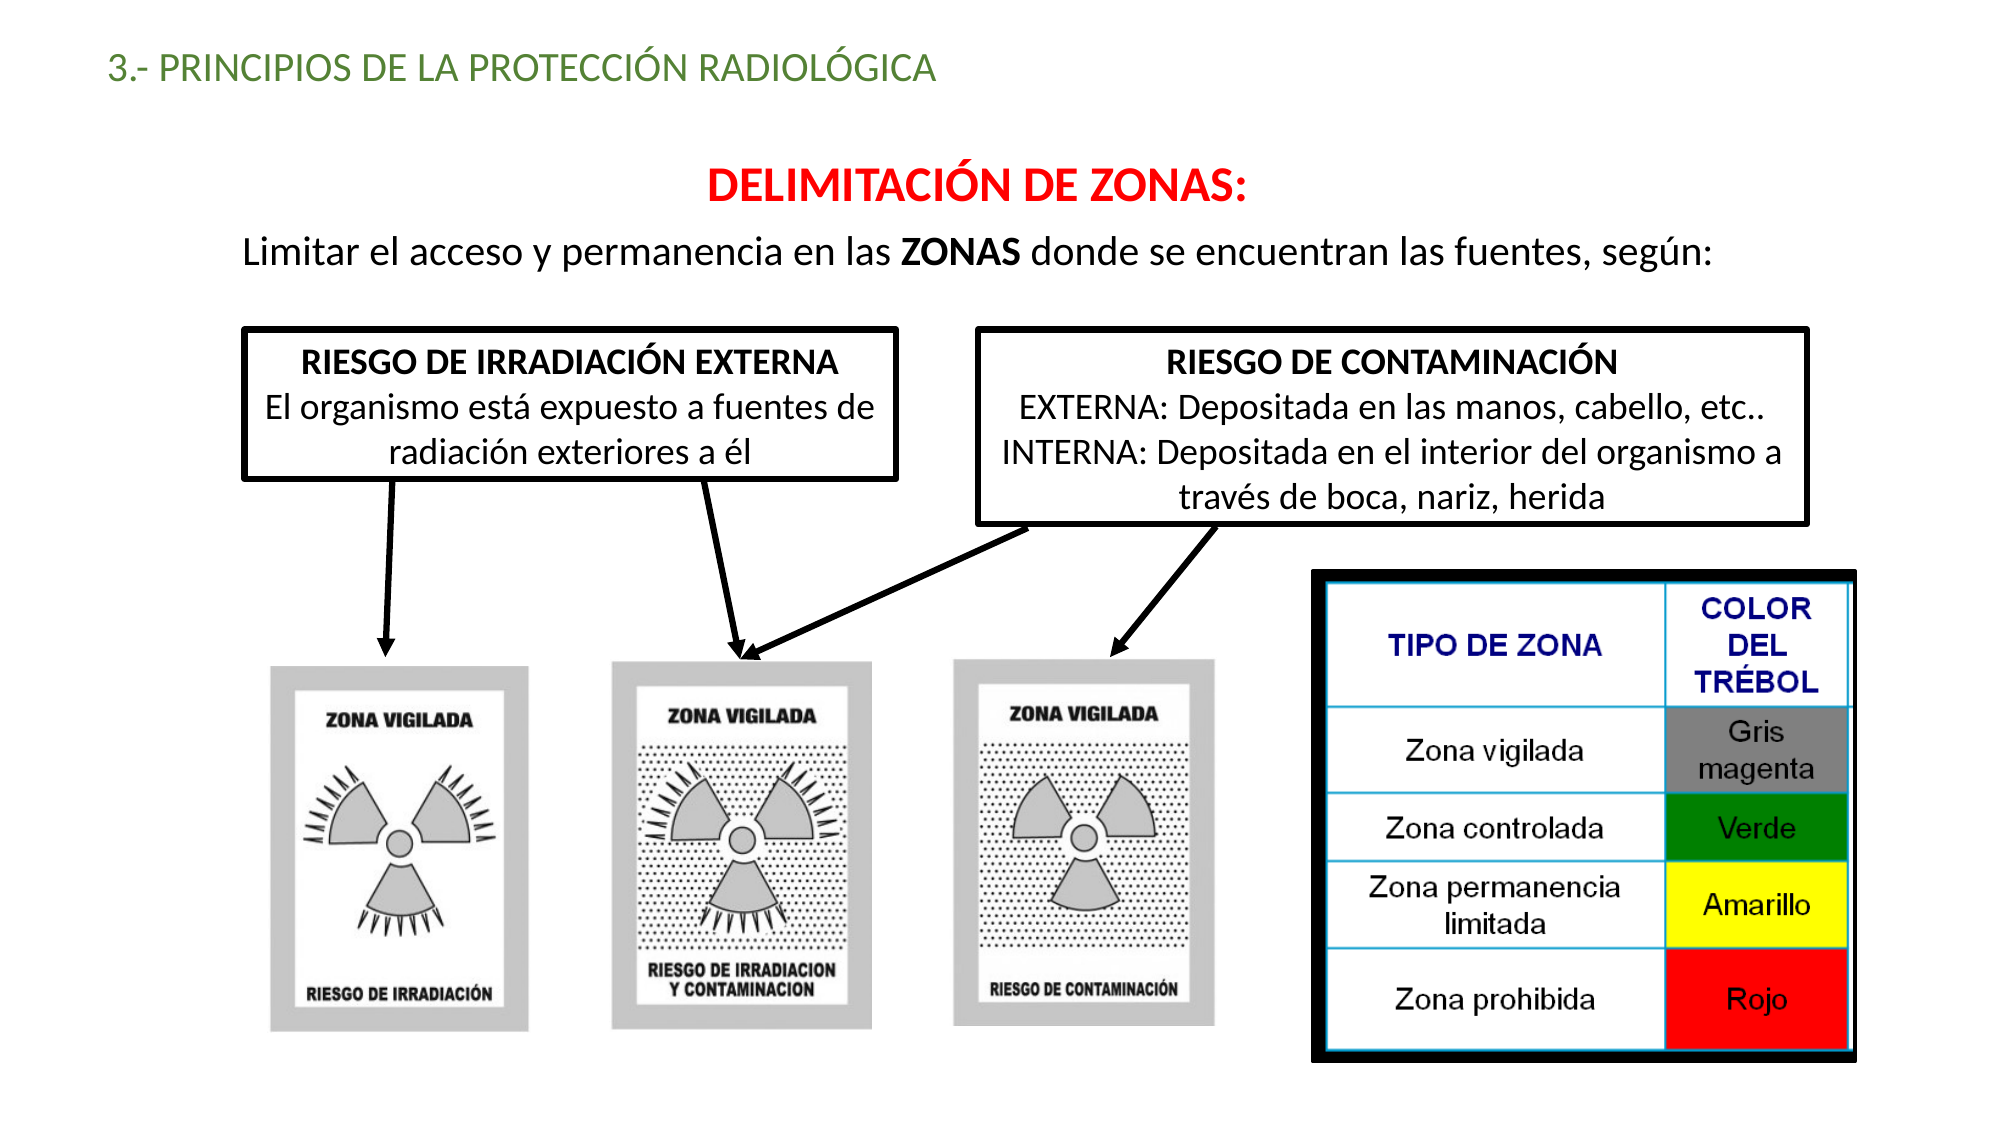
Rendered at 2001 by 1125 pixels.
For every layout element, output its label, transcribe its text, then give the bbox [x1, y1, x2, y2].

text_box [739, 527, 1028, 660]
picture [1314, 573, 1853, 1060]
picture [609, 659, 872, 1033]
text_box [385, 480, 393, 658]
text_box RIESGO DE IRRADIACIÓN EXTERNA El organismo está expuesto a fuentes de radiación exteriores a él [244, 329, 896, 480]
picture [1667, 584, 1853, 1049]
title 3.- PRINCIPIOS DE LA PROTECCIÓN RADIOLÓGICA [91, 22, 1865, 113]
text_box RIESGO DE CONTAMINACIÓN EXTERNA: Depositada en las manos, cabello, etc.. INTERNA: Depositada en el interior del organismo a través de boca, nariz, herida [978, 329, 1807, 525]
picture [1328, 584, 1664, 1049]
picture [267, 666, 531, 1033]
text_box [1109, 526, 1217, 658]
text_box DELIMITACIÓN DE ZONAS: Limitar el acceso y permanencia en las ZONAS donde se encuentran las fuentes, según: [91, 143, 1865, 281]
picture [949, 657, 1217, 1026]
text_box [703, 480, 740, 660]
